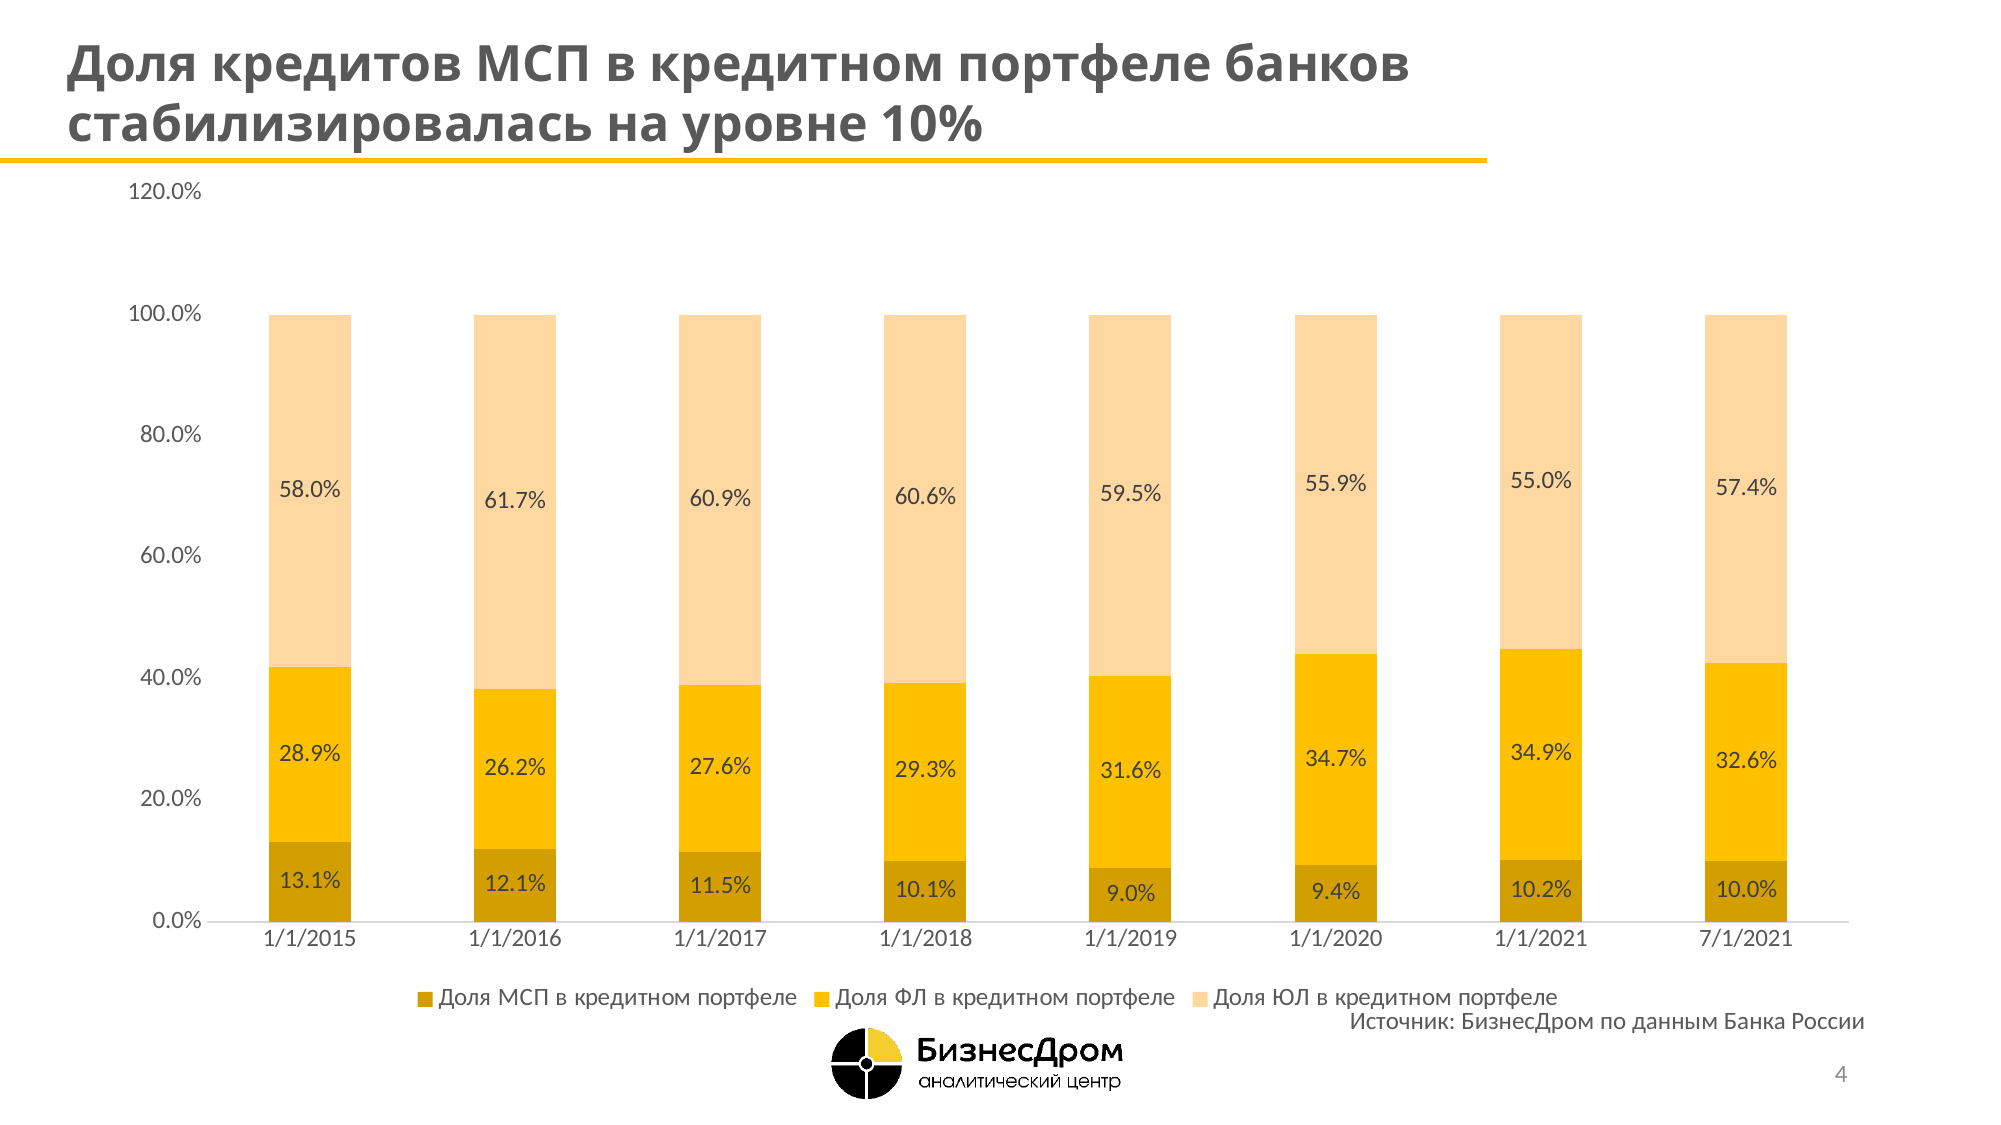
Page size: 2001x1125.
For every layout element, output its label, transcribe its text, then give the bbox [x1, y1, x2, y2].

chart [91, 163, 1885, 1018]
text_box Источник: БизнесДром по данным Банка России [1335, 1018, 1882, 1043]
slide_number 4 [1412, 1043, 1863, 1103]
picture [815, 1024, 1157, 1103]
text_box Доля кредитов МСП в кредитном портфеле банков стабилизировалась на уровне 10% [52, 24, 1541, 160]
